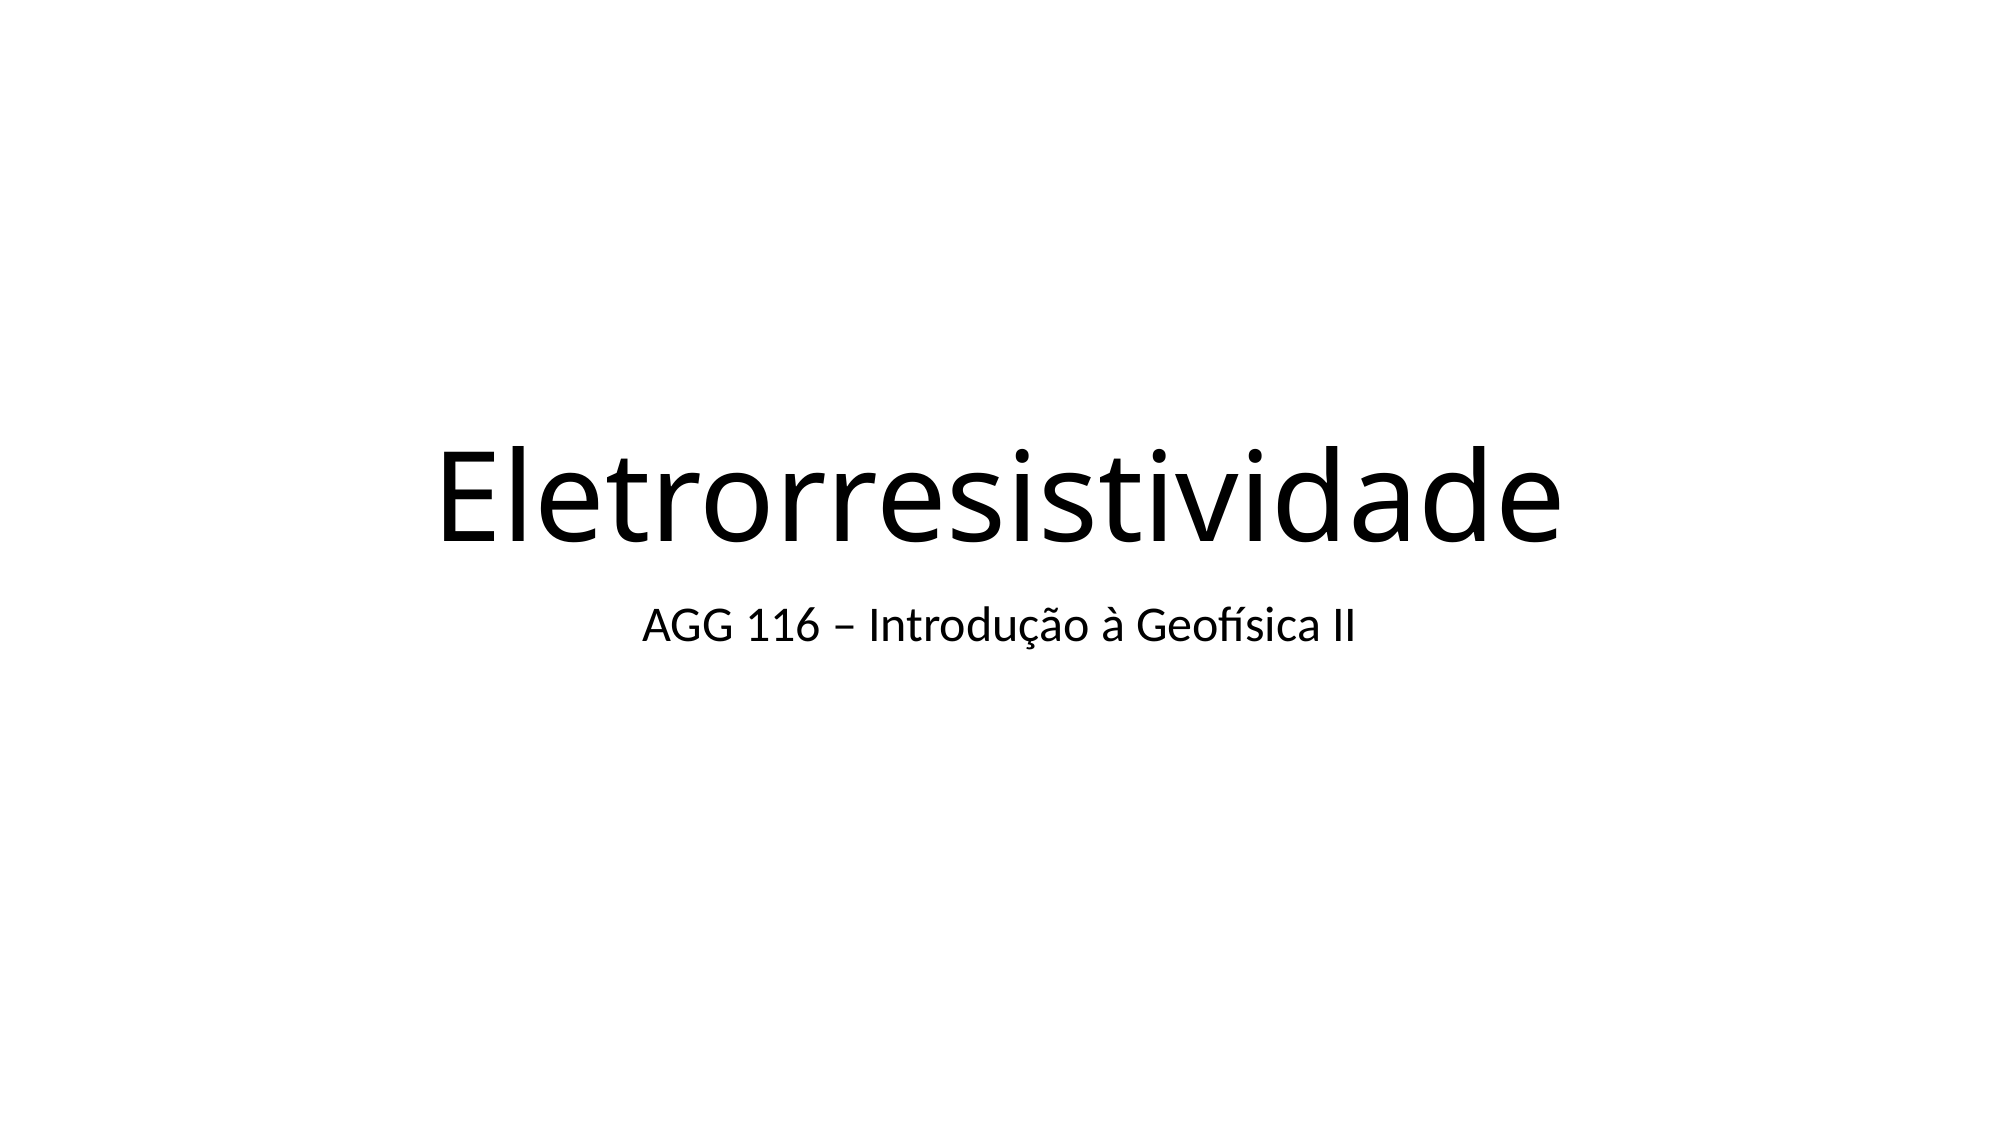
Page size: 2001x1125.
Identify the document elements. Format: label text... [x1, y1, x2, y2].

title Eletrorresistividade [249, 184, 1750, 576]
subtitle AGG 116 – Introdução à Geofísica II [249, 590, 1750, 863]
